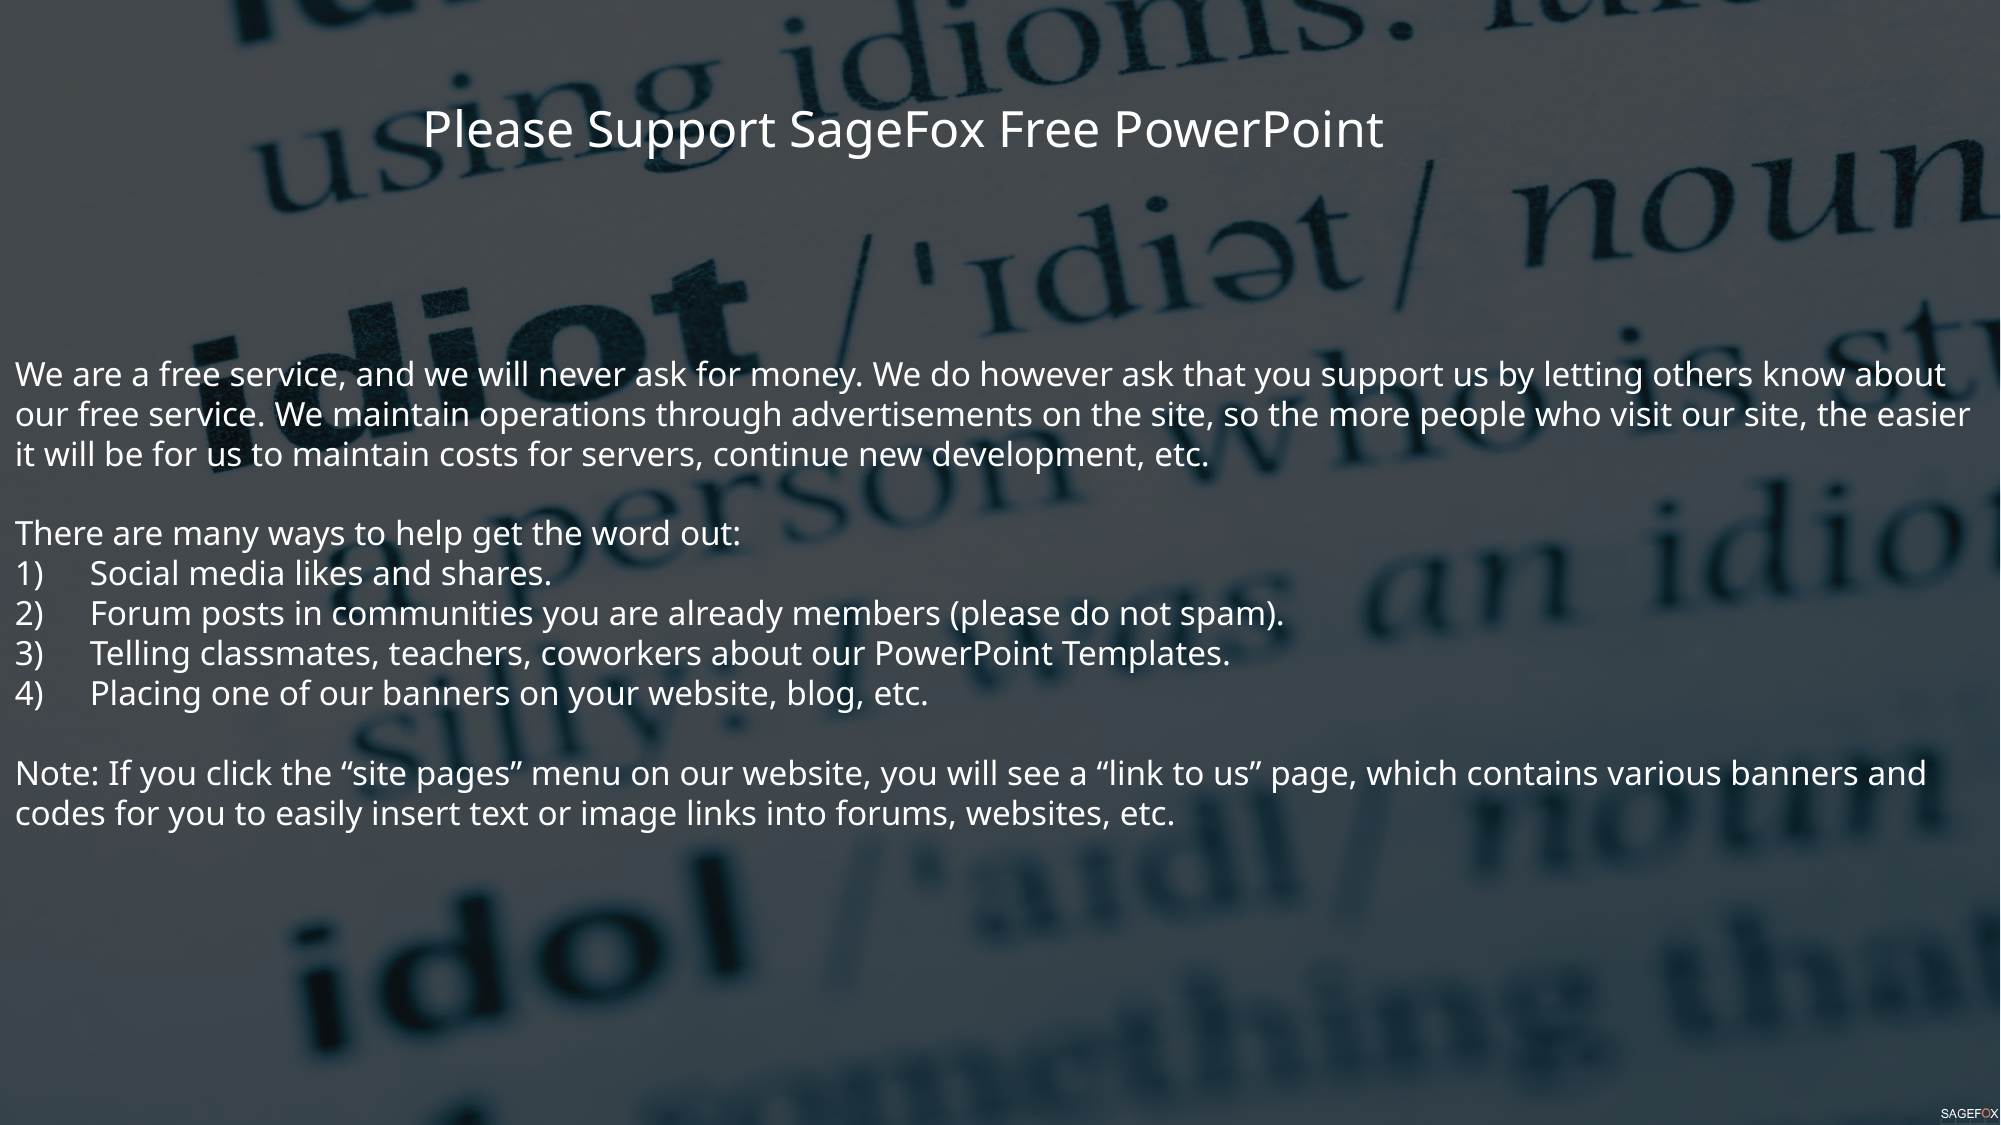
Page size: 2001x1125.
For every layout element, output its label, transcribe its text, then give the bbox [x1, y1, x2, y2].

text_box We are a free service, and we will never ask for money. We do however ask that you support us by letting others know about our free service. We maintain operations through advertisements on the site, so the more people who visit our site, the easier it will be for us to maintain costs for servers, continue new development, etc. There are many ways to help get the word out: Social media likes and shares. Forum posts in communities you are already members (please do not spam). Telling classmates, teachers, coworkers about our PowerPoint Templates. Placing one of our banners on your website, blog, etc. Note: If you click the “site pages” menu on our website, you will see a “link to us” page, which contains various banners and codes for you to easily insert text or image links into forums, websites, etc. [0, 0, 2000, 1125]
title Please Support SageFox Free PowerPoint [363, 72, 1444, 190]
